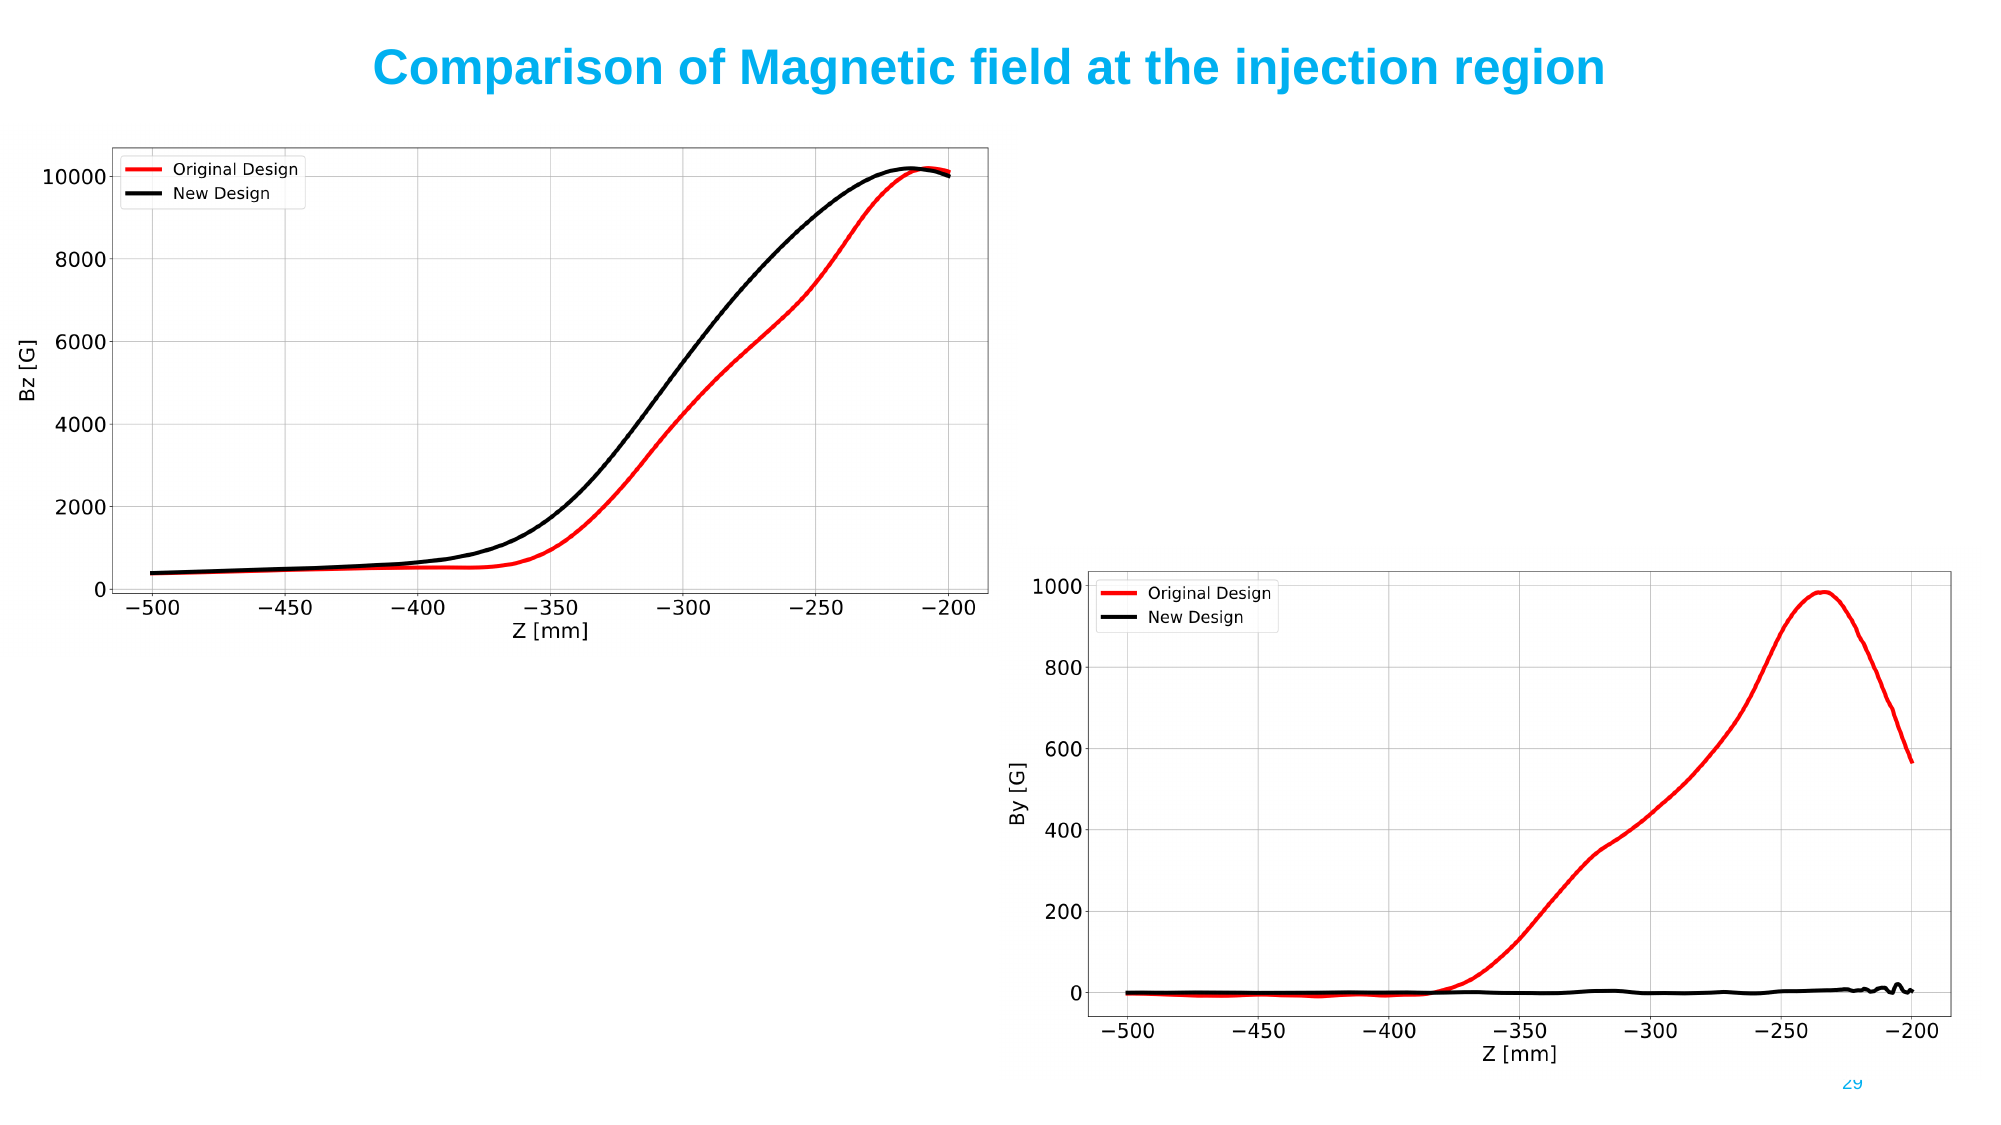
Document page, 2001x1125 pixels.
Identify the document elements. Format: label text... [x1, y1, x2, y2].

slide_number 29 [1427, 1080, 1878, 1123]
list Comparison of Magnetic field at the injection region [132, 33, 1848, 109]
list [0, 123, 1018, 657]
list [999, 546, 1982, 1080]
